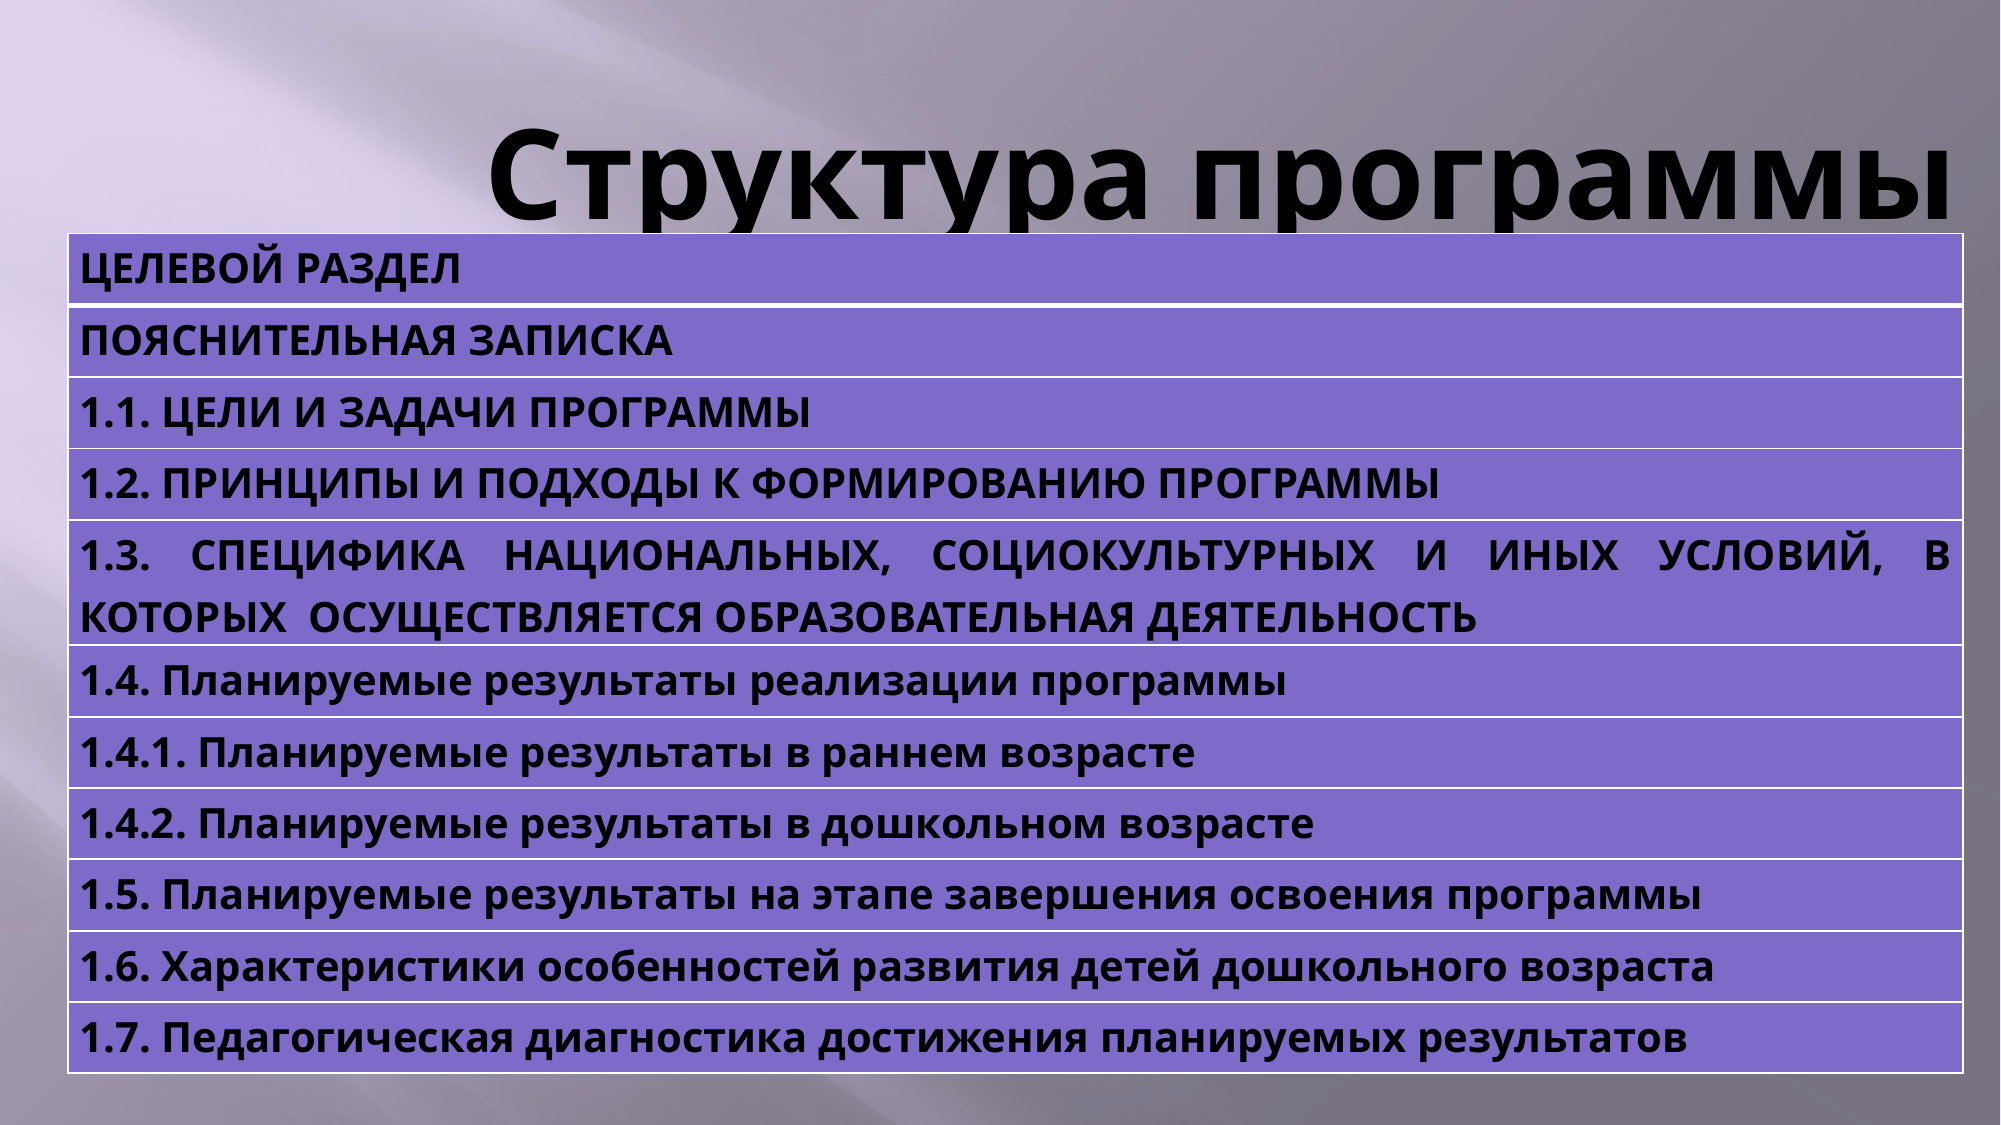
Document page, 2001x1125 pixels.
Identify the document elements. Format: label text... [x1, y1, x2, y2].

table_cell 1.4.2. Планируемые результаты в дошкольном возрасте [69, 789, 1962, 858]
table_cell 1.6. Характеристики особенностей развития детей дошкольного возраста [69, 932, 1962, 1001]
table_cell 1.4. Планируемые результаты реализации программы [69, 646, 1962, 716]
table_cell 1.7. Педагогическая диагностика достижения планируемых результатов [69, 1003, 1962, 1072]
title Структура программы [329, 64, 1973, 275]
table_cell 1.2. Принципы и подходы к формированию программы [69, 449, 1962, 519]
table_cell 1.1. Цели и задачи программы [69, 378, 1962, 448]
table_cell 1.3. Специфика национальных, социокультурных и иных условий, в которых осуществляется образовательная деятельность [69, 521, 1962, 644]
table_cell 1.4.1. Планируемые результаты в раннем возрасте [69, 718, 1962, 787]
table_cell ПОЯСНИТЕЛЬНАЯ ЗАПИСКА [69, 308, 1962, 376]
table_cell 1.5. Планируемые результаты на этапе завершения освоения программы [69, 860, 1962, 930]
table_header ЦЕЛЕВОЙ РАЗДЕЛ [69, 234, 1962, 303]
